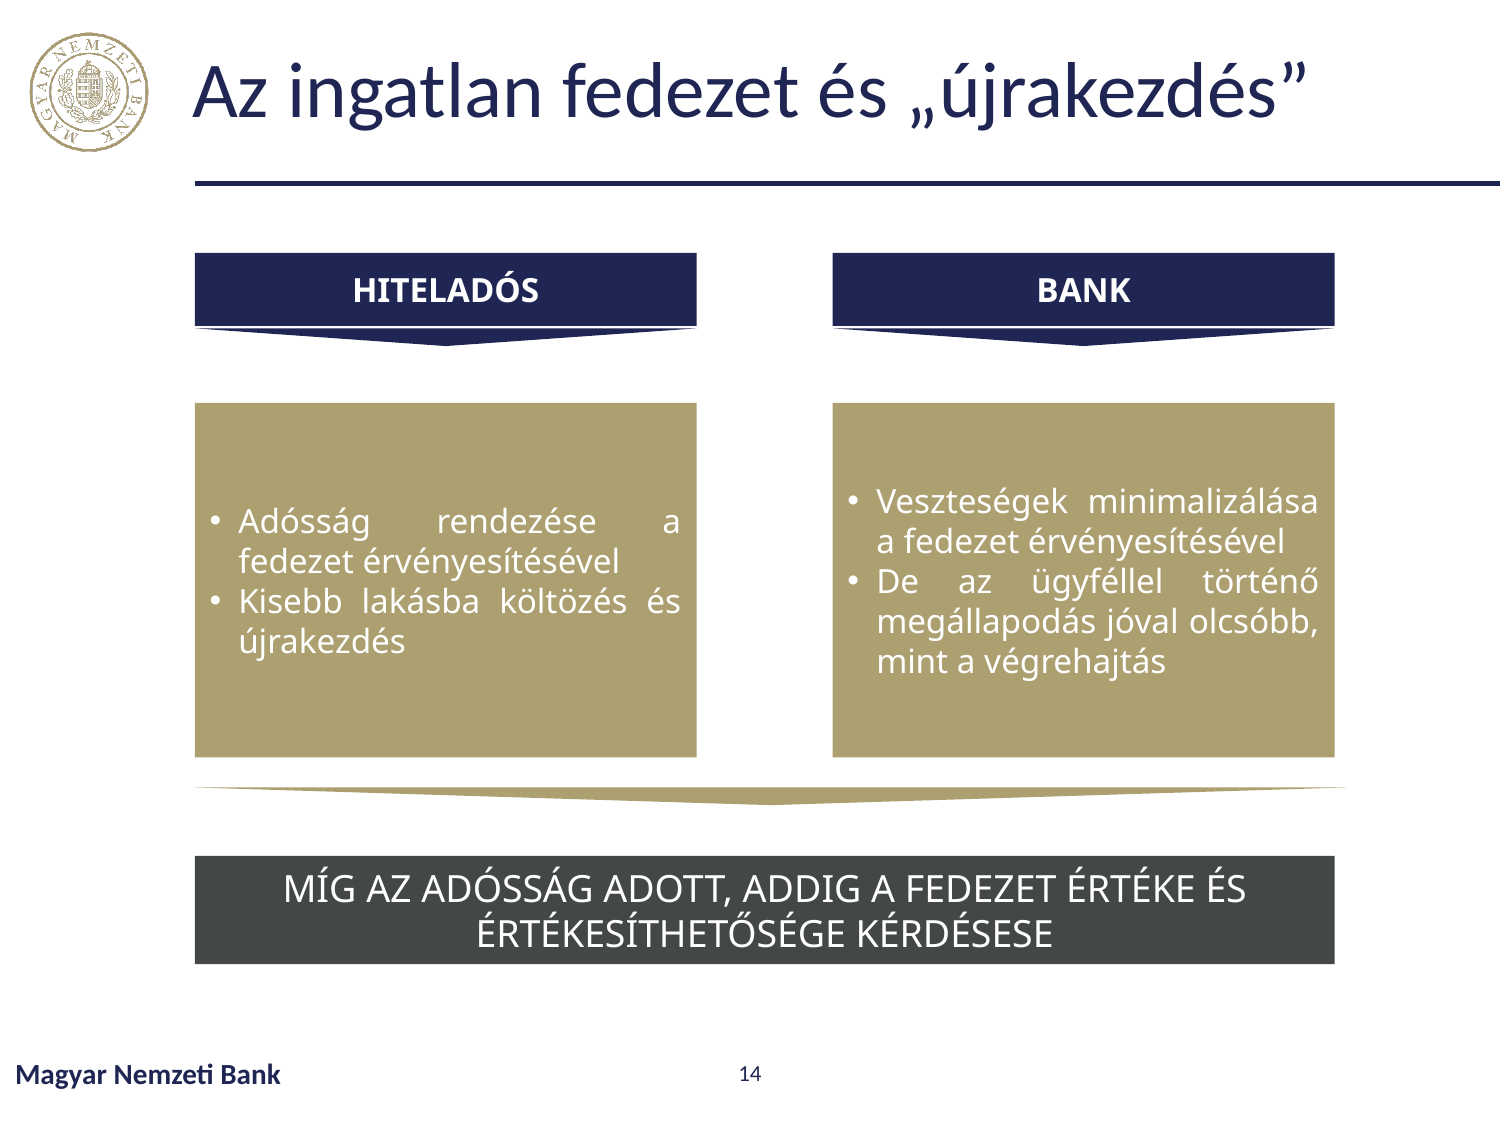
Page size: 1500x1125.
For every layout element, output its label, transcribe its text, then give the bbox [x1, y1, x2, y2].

text_box Adósság rendezése a fedezet érvényesítésével Kisebb lakásba költözés és újrakezdés [193, 401, 699, 759]
title Az ingatlan fedezet és „újrakezdés” [177, 29, 1406, 155]
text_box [194, 252, 697, 347]
footer Magyar Nemzeti Bank [0, 1042, 507, 1103]
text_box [832, 252, 1335, 347]
text_box Míg az adósság adott, addig a fedezet értéke és értékesíthetősége kérdésese [193, 854, 1337, 966]
text_box [192, 785, 1349, 808]
picture [17, 21, 161, 165]
slide_number 14 [581, 1042, 919, 1103]
text_box Veszteségek minimalizálása a fedezet érvényesítésével De az ügyféllel történő megállapodás jóval olcsóbb, mint a végrehajtás [831, 401, 1337, 759]
